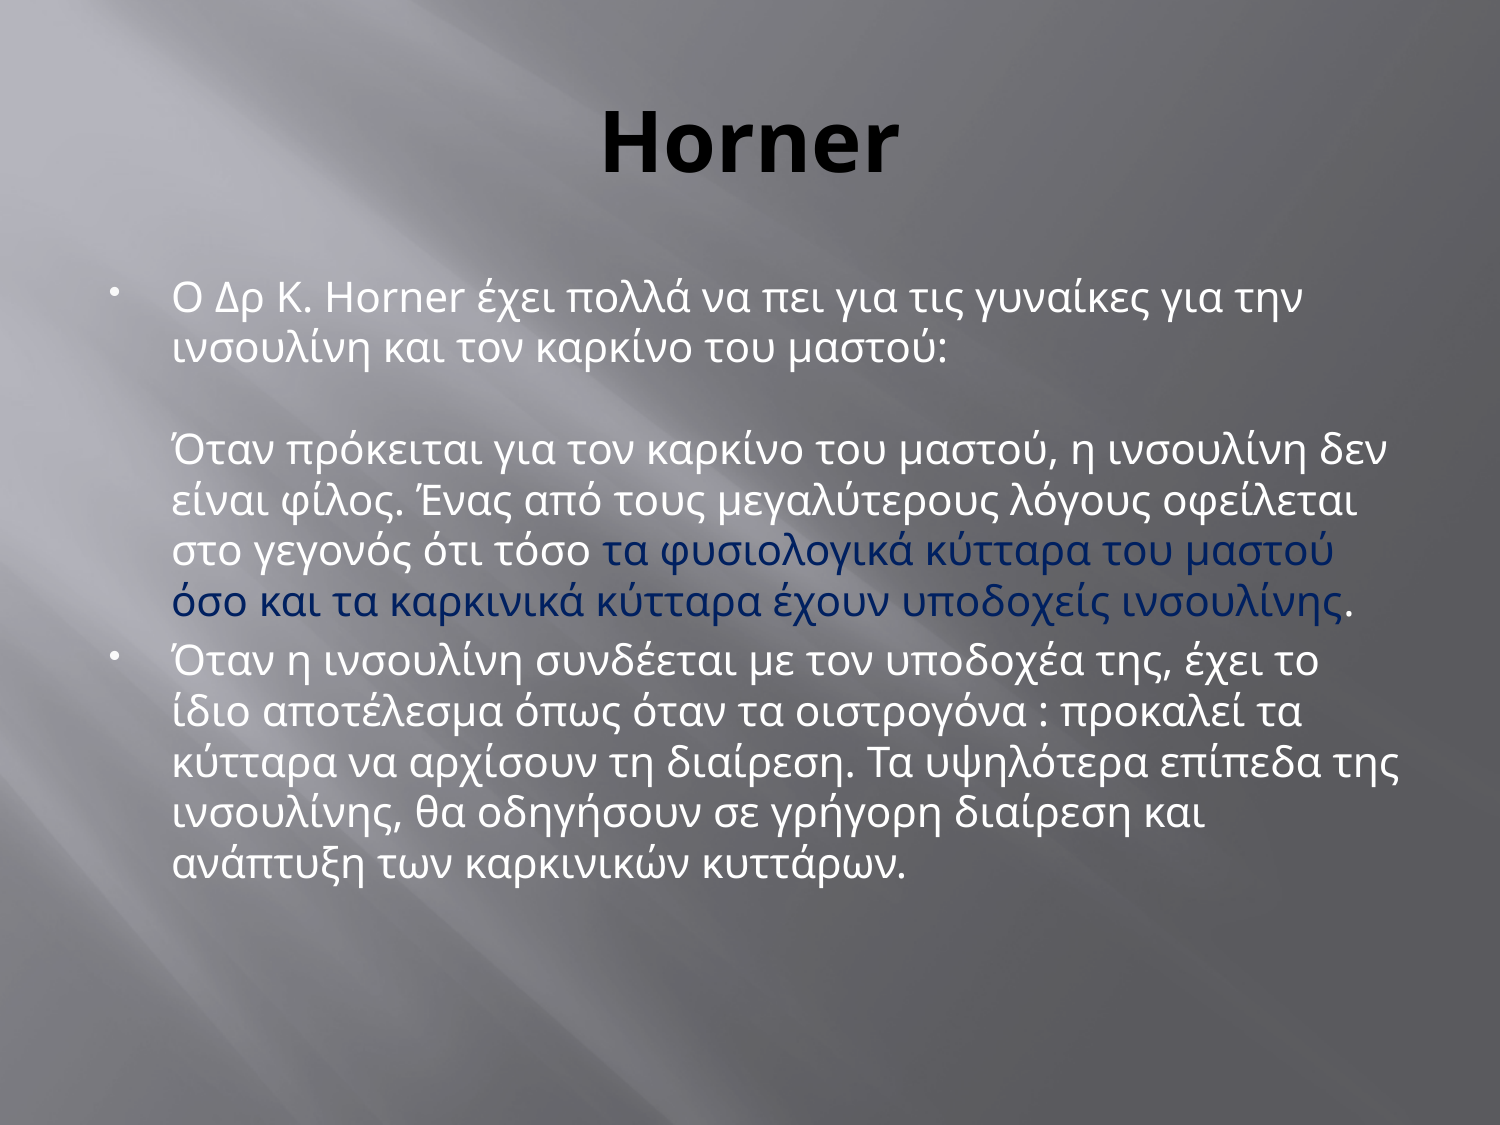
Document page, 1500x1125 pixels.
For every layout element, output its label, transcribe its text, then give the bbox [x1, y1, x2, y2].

title Horner [75, 45, 1425, 233]
list Ο Δρ Κ. Horner έχει πολλά να πει για τις γυναίκες για την ινσουλίνη και τον καρκίνο του μαστού: Όταν πρόκειται για τον καρκίνο του μαστού, η ινσουλίνη δεν είναι φίλος. Ένας από τους μεγαλύτερους λόγους οφείλεται στο γεγονός ότι τόσο τα φυσιολογικά κύτταρα του μαστού όσο και τα καρκινικά κύτταρα έχουν υποδοχείς ινσουλίνης. Όταν η ινσουλίνη συνδέεται με τον υποδοχέα της, έχει το ίδιο αποτέλεσμα όπως όταν τα οιστρογόνα : προκαλεί τα κύτταρα να αρχίσουν τη διαίρεση. Τα υψηλότερα επίπεδα της ινσουλίνης, θα οδηγήσουν σε γρήγορη διαίρεση και ανάπτυξη των καρκινικών κυττάρων. [75, 262, 1425, 1035]
